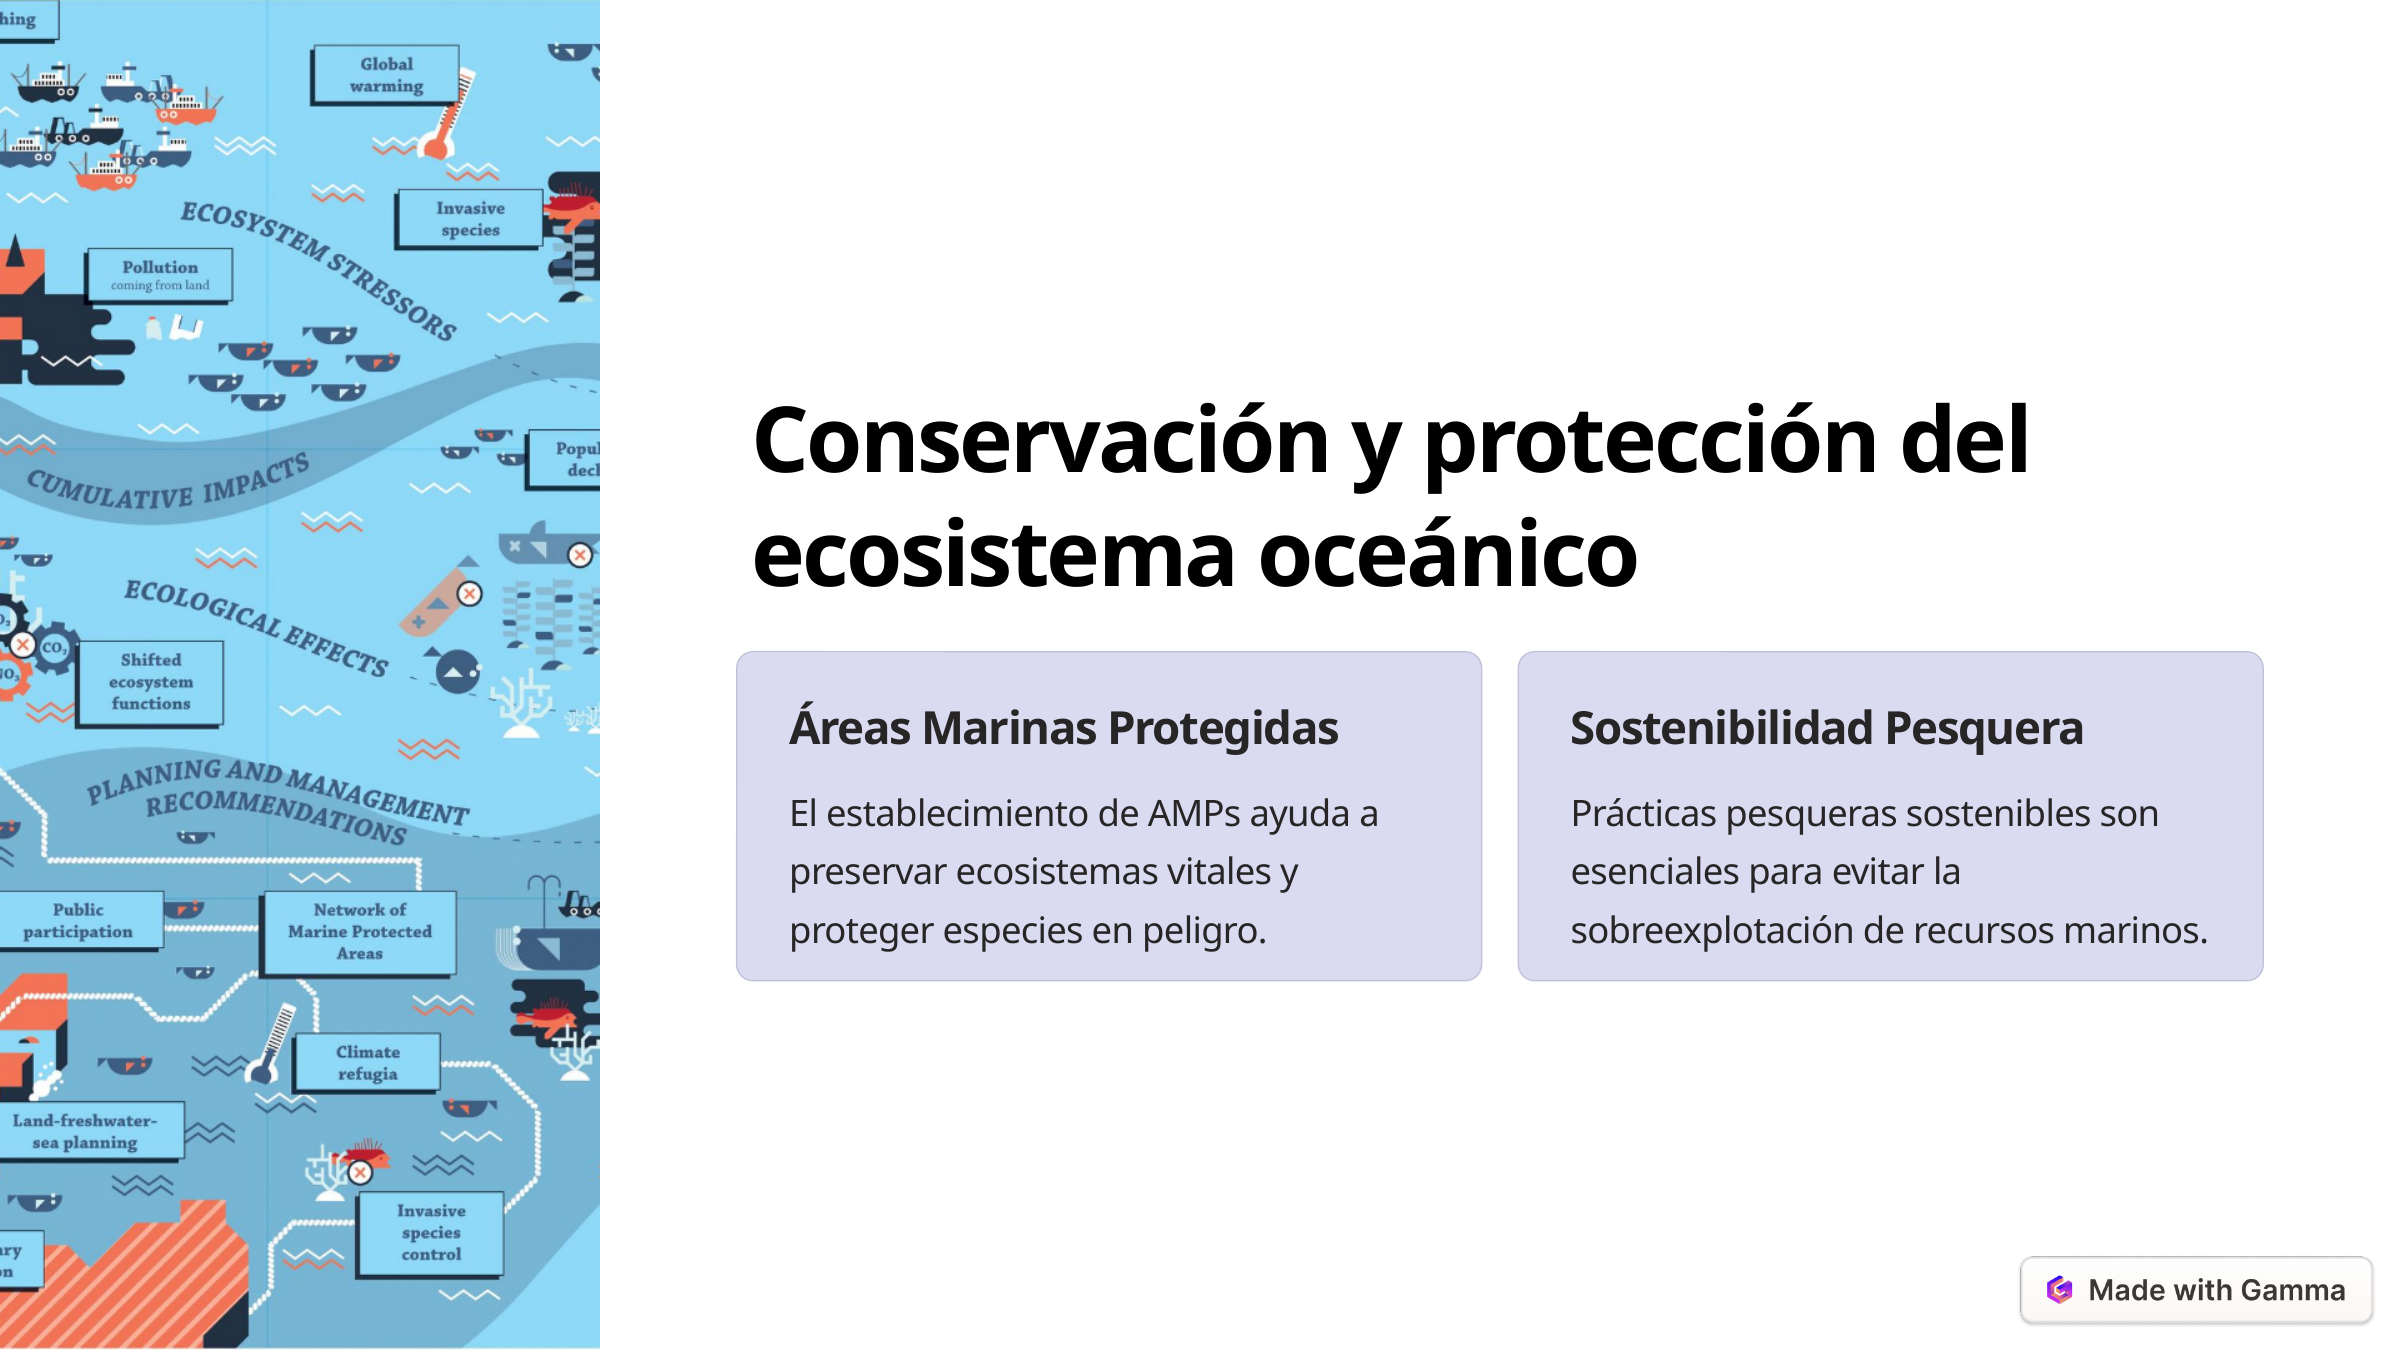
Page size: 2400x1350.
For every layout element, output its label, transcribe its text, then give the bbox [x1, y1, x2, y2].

picture [0, 0, 600, 1350]
text_box [736, 651, 1482, 981]
text_box Conservación y protección del ecosistema oceánico [736, 369, 2264, 597]
text_box El establecimiento de AMPs ayuda a preservar ecosistemas vitales y proteger especies en peligro. [774, 768, 1444, 943]
text_box Áreas Marinas Protegidas [774, 689, 1315, 747]
text_box Prácticas pesqueras sostenibles son esenciales para evitar la sobreexplotación de recursos marinos. [1555, 768, 2226, 943]
text_box [1518, 651, 2264, 981]
picture [2008, 1244, 2385, 1335]
text_box Sostenibilidad Pesquera [1555, 689, 2065, 747]
text_box [600, 0, 2400, 1350]
